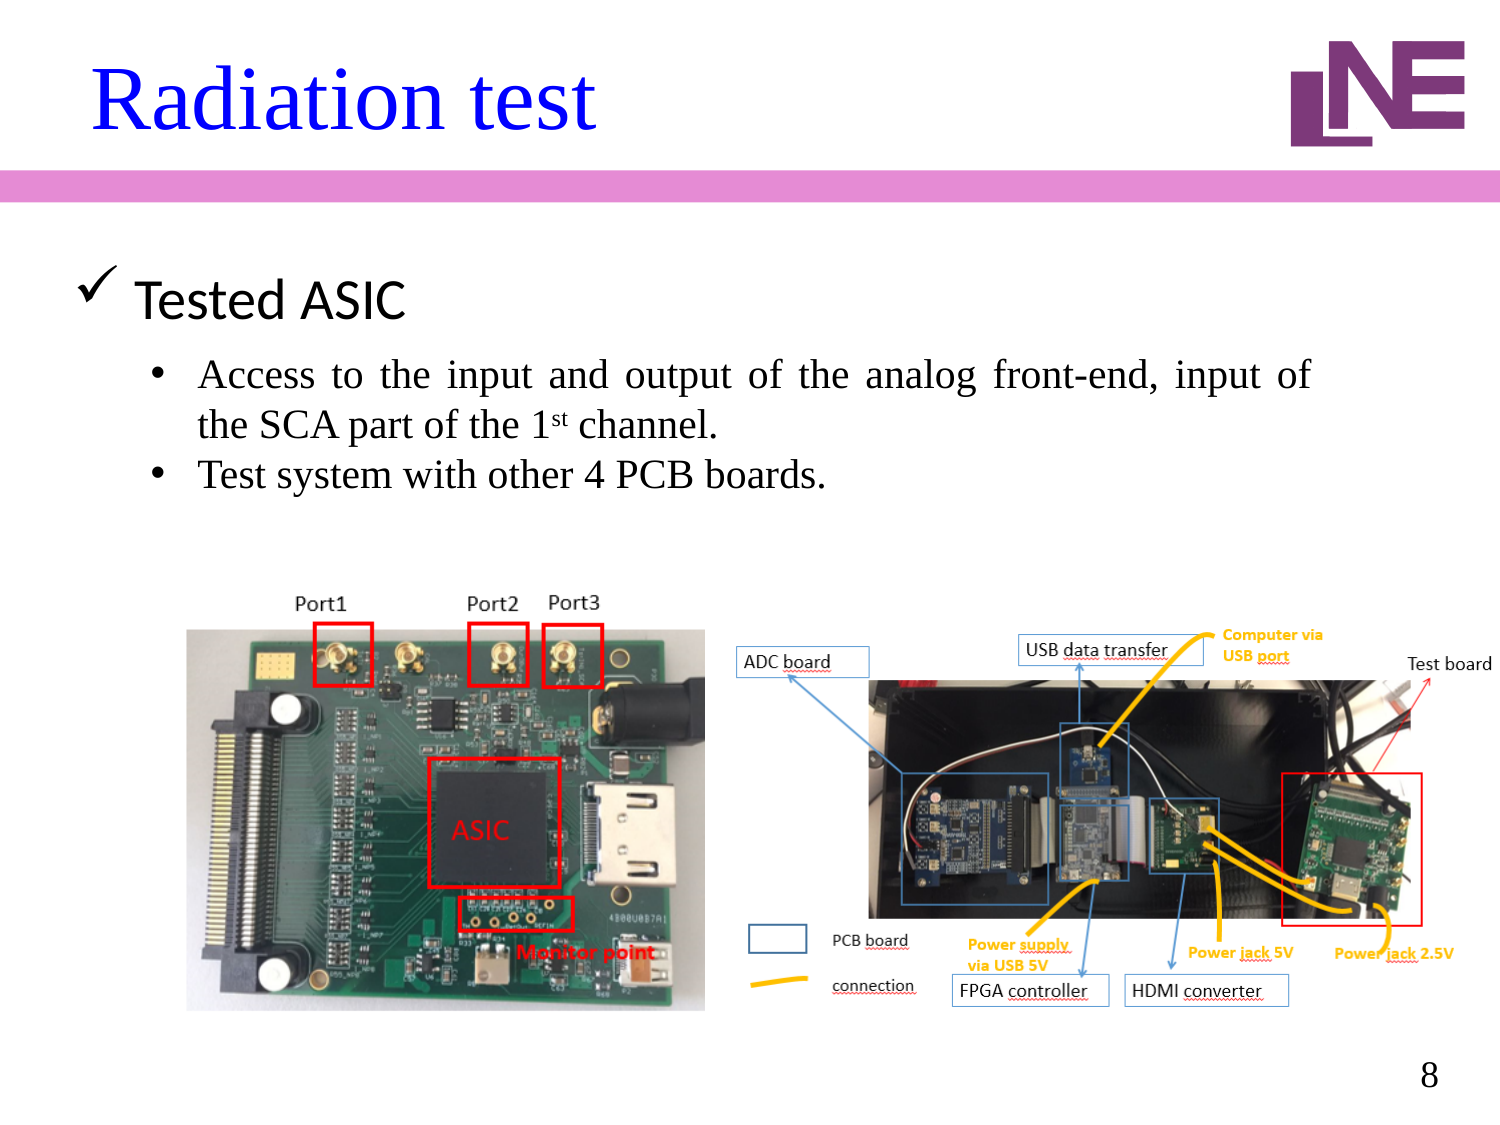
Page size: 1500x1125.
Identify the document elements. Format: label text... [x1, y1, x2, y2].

text_box Tested ASIC [58, 219, 1240, 407]
slide_number 8 [1377, 1047, 1483, 1108]
picture [175, 585, 1500, 1019]
text_box Access to the input and output of the analog front-end, input of the SCA part of the 1st channel. Test system with other 4 PCB boards. [135, 339, 1328, 550]
picture [1280, 12, 1477, 156]
title Radiation test [74, 25, 1224, 161]
